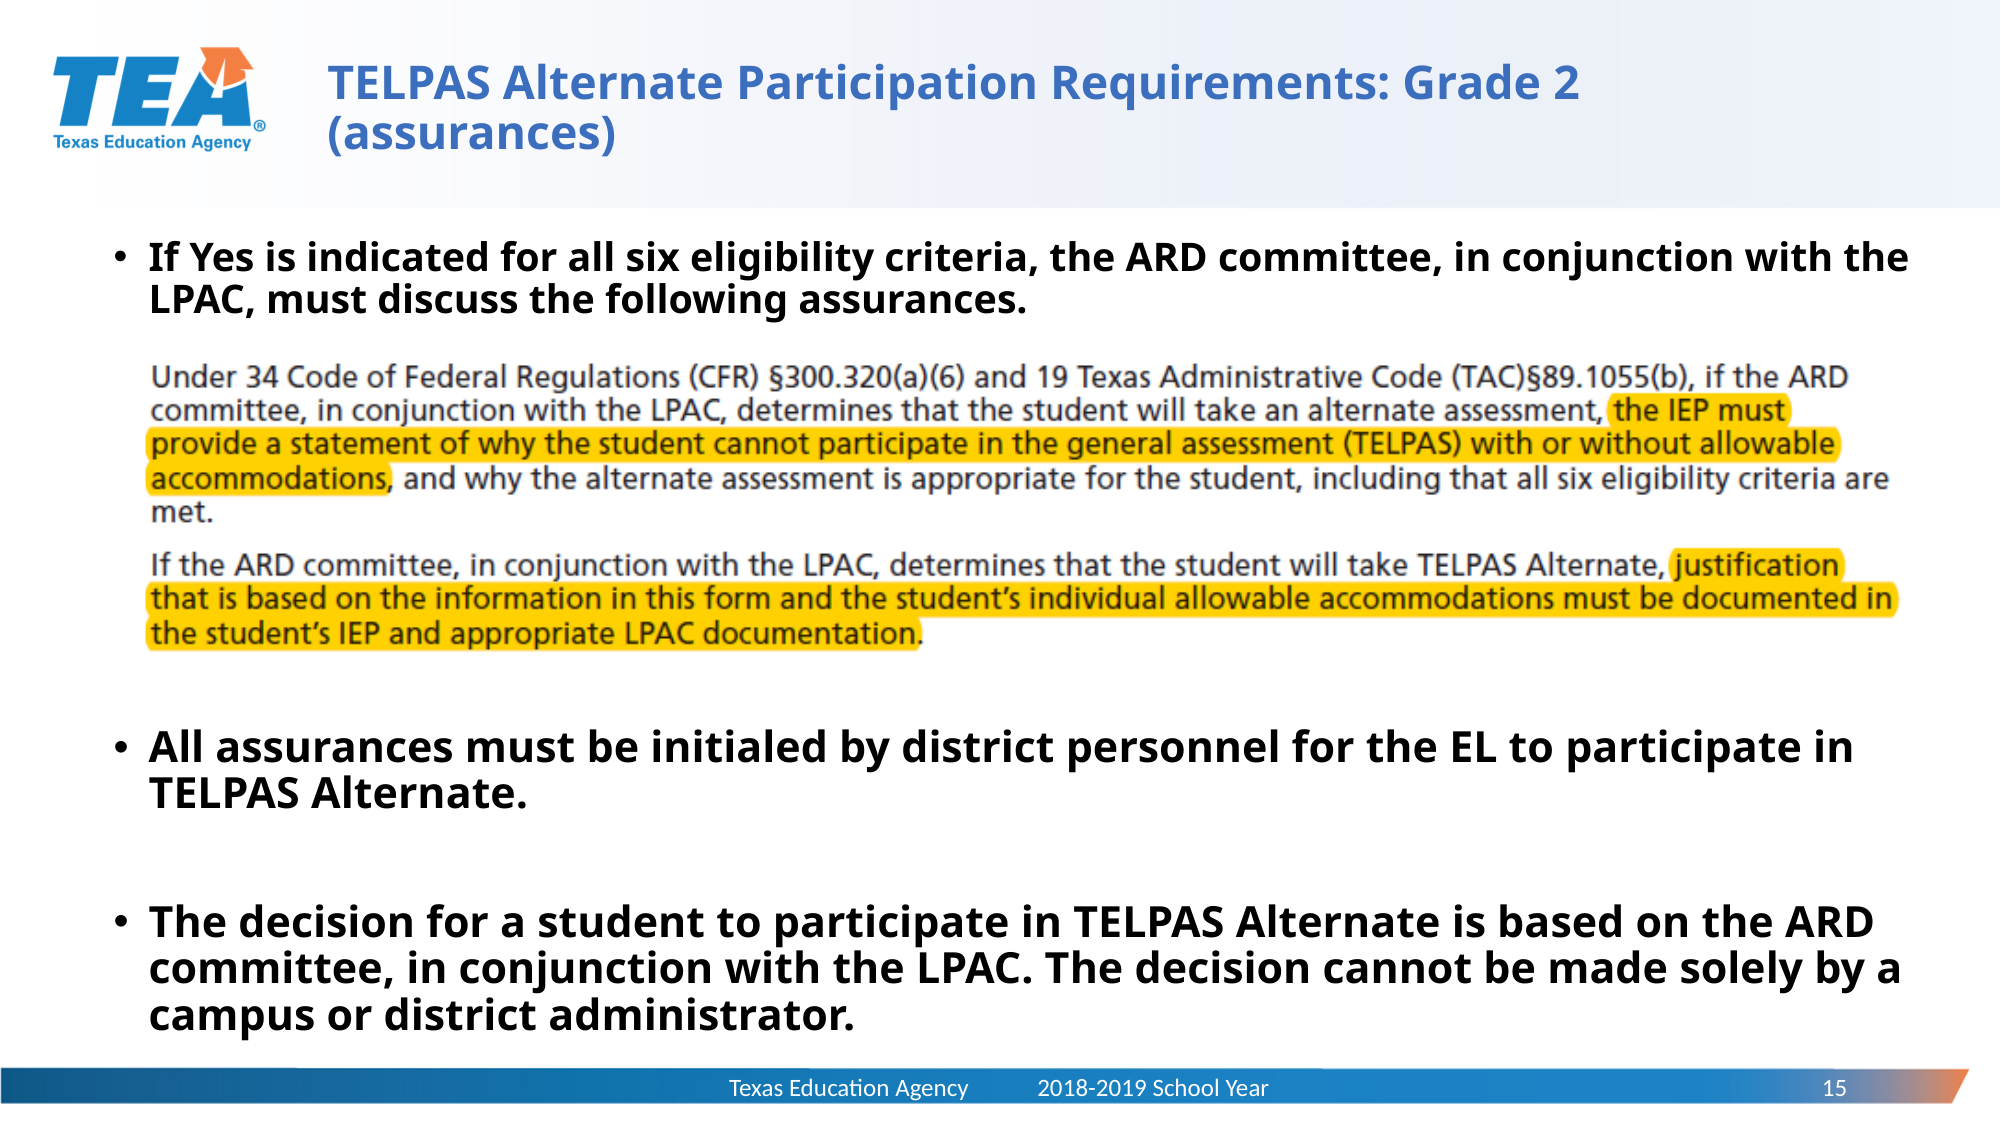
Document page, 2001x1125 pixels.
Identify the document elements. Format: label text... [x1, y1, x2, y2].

picture [0, 0, 2001, 1125]
list If Yes is indicated for all six eligibility criteria, the ARD committee, in conjunction with the LPAC, must discuss the following assurances. All assurances must be initialed by district personnel for the EL to participate in TELPAS Alternate. The decision for a student to participate in TELPAS Alternate is based on the ARD committee, in conjunction with the LPAC. The decision cannot be made solely by a campus or district administrator. [98, 229, 1925, 1056]
footer Texas Education Agency 2018-2019 School Year [662, 1071, 1338, 1103]
title TELPAS Alternate Participation Requirements: Grade 2 (assurances) [312, 51, 1781, 168]
slide_number 15 [1412, 1071, 1863, 1103]
